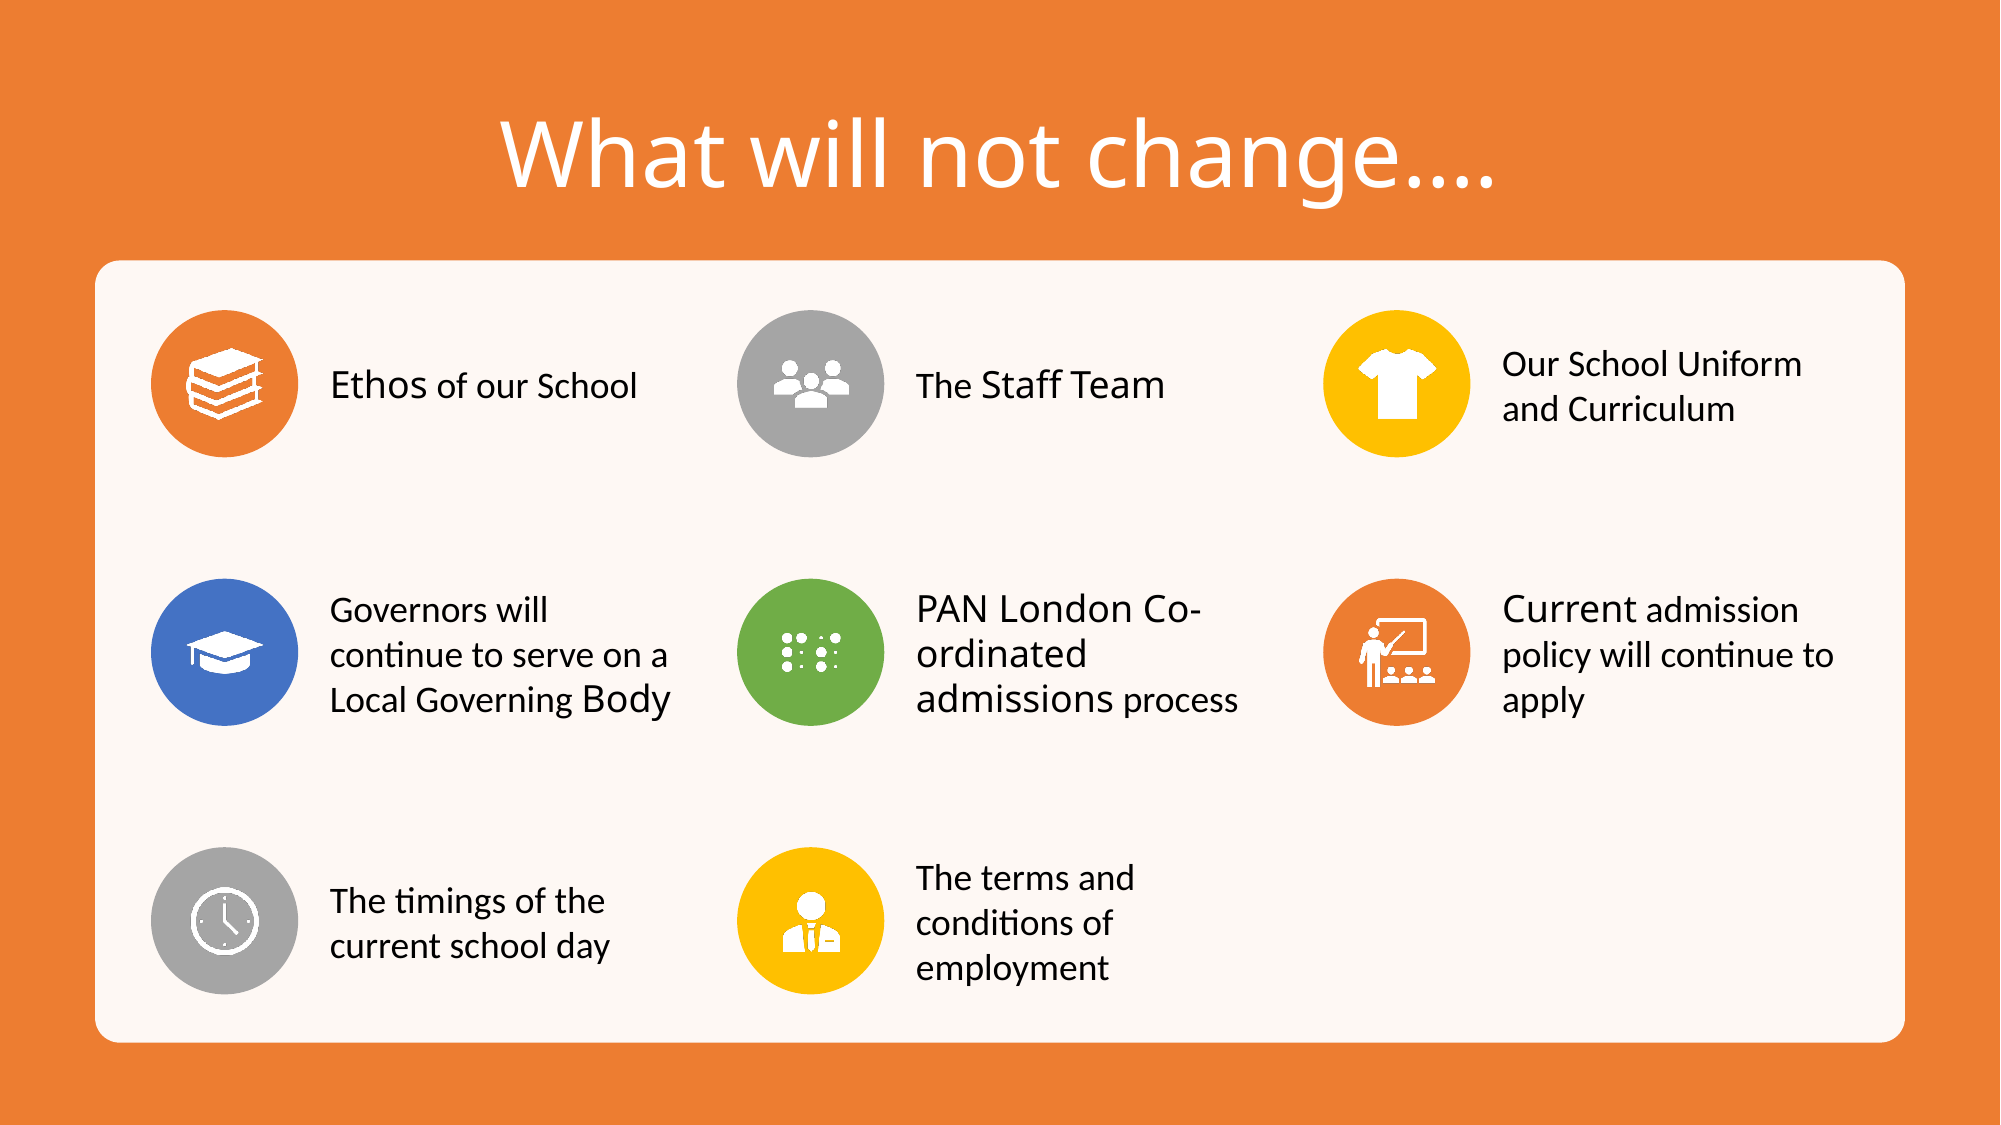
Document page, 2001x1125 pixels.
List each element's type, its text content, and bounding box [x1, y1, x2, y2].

text_box What will not change…. [137, 75, 1863, 241]
text_box [94, 259, 1906, 1044]
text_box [137, 295, 1863, 1010]
text_box [0, 0, 2000, 1125]
